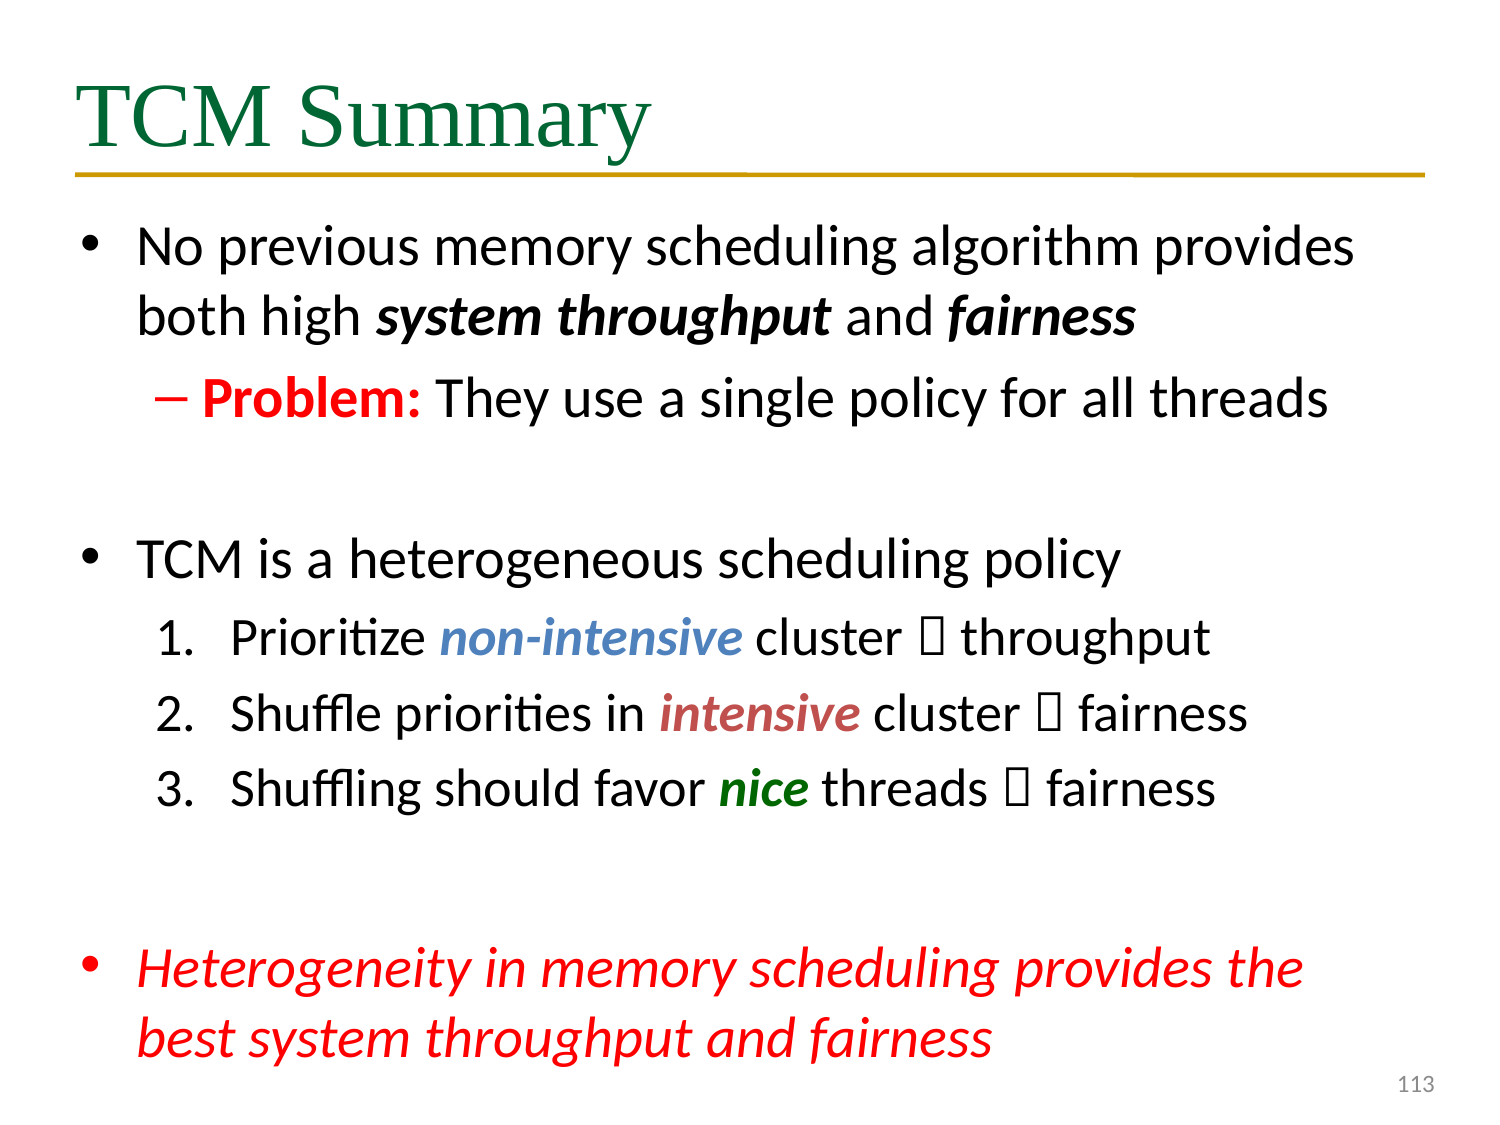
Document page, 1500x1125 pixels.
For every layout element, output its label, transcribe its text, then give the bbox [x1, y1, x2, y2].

slide_number 113 [1100, 1052, 1450, 1113]
list No previous memory scheduling algorithm provides both high system throughput and fairness Problem: They use a single policy for all threads TCM is a heterogeneous scheduling policy Prioritize non-intensive cluster  throughput Shuffle priorities in intensive cluster  fairness Shuffling should favor nice threads  fairness Heterogeneity in memory scheduling provides the best system throughput and fairness [65, 200, 1441, 1013]
title TCM Summary [75, 45, 1425, 175]
